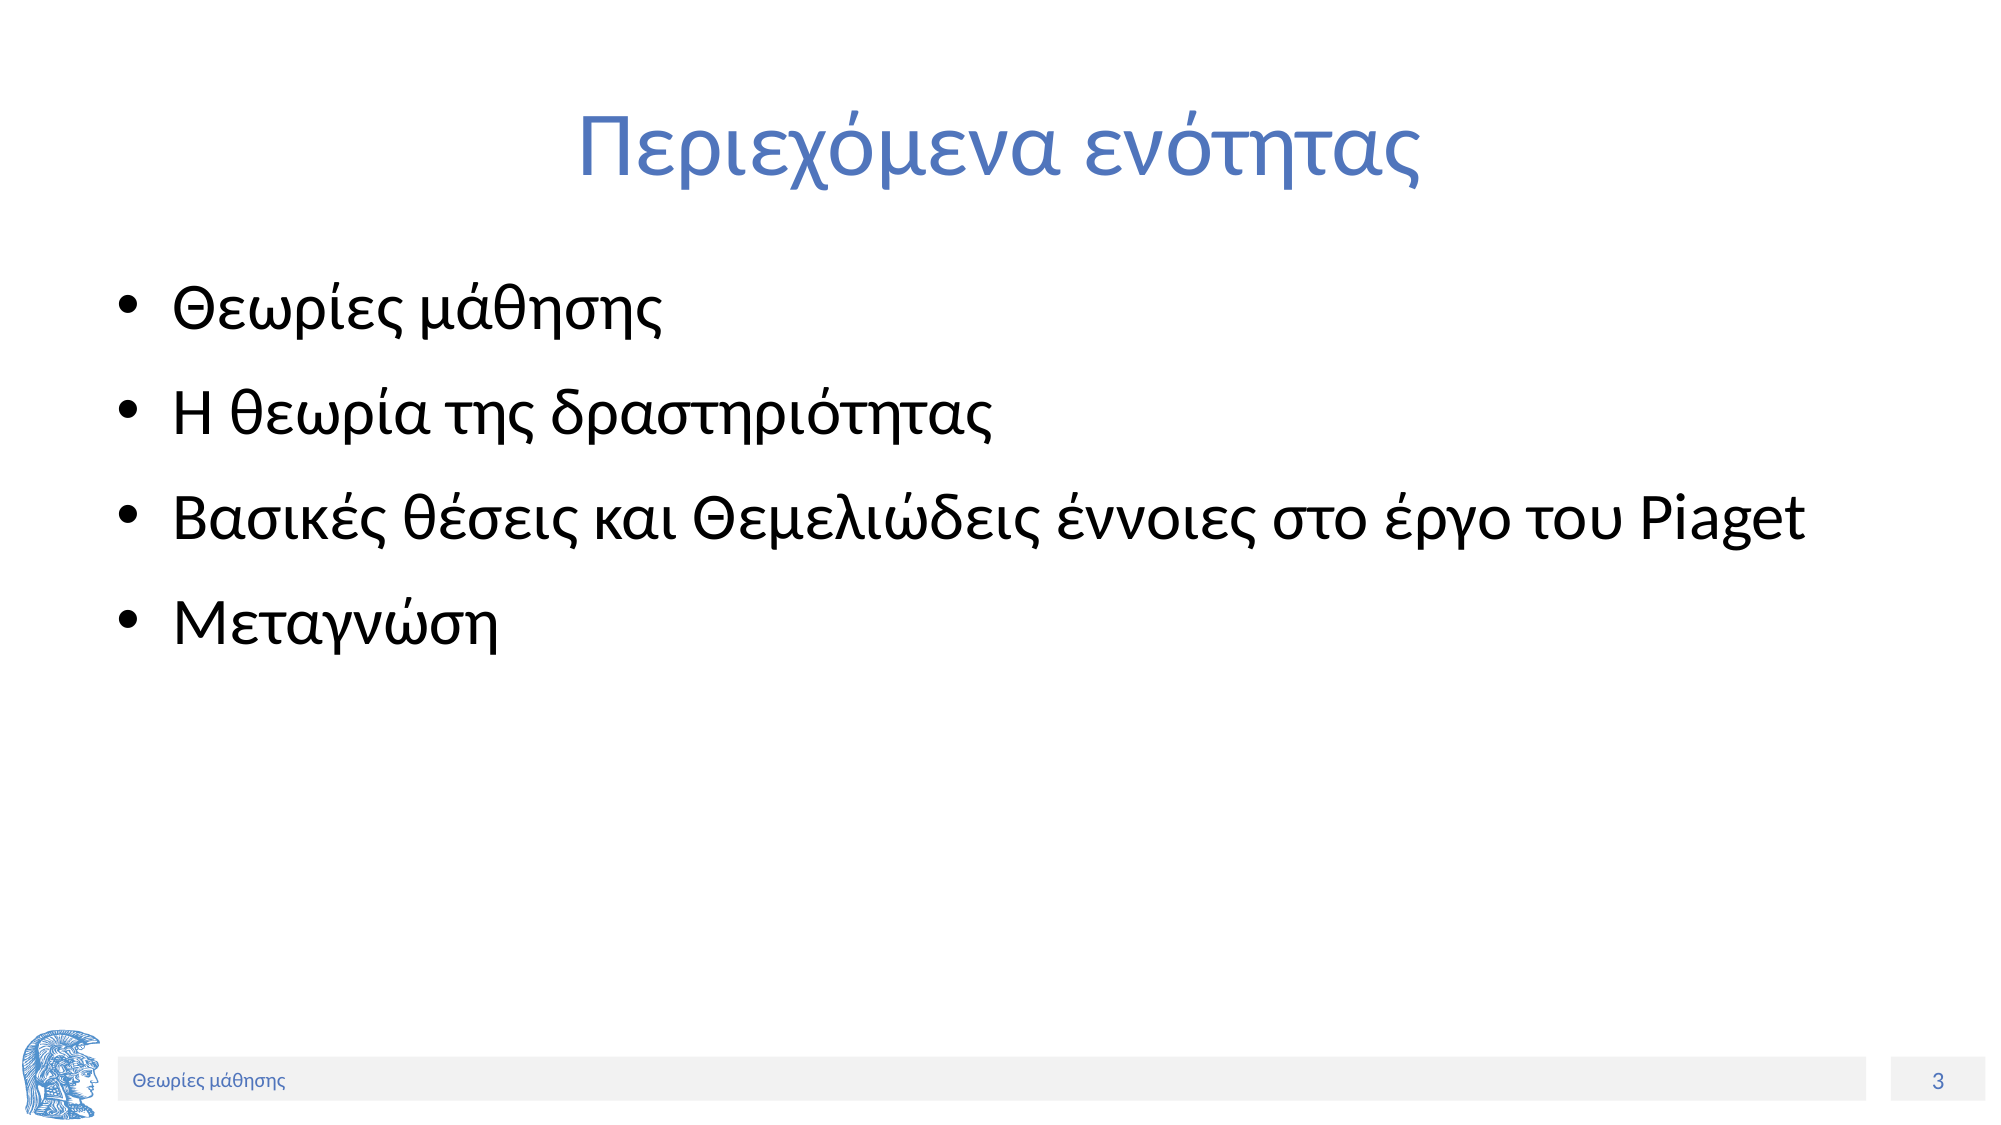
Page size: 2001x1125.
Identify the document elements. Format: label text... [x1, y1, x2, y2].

title Περιεχόμενα ενότητας [99, 45, 1900, 233]
list Θεωρίες μάθησης Η θεωρία της δραστηριότητας Βασικές θέσεις και Θεμελιώδεις έννοιες στο έργο του Piaget Μεταγνώση [101, 255, 1902, 998]
picture [12, 1026, 108, 1120]
